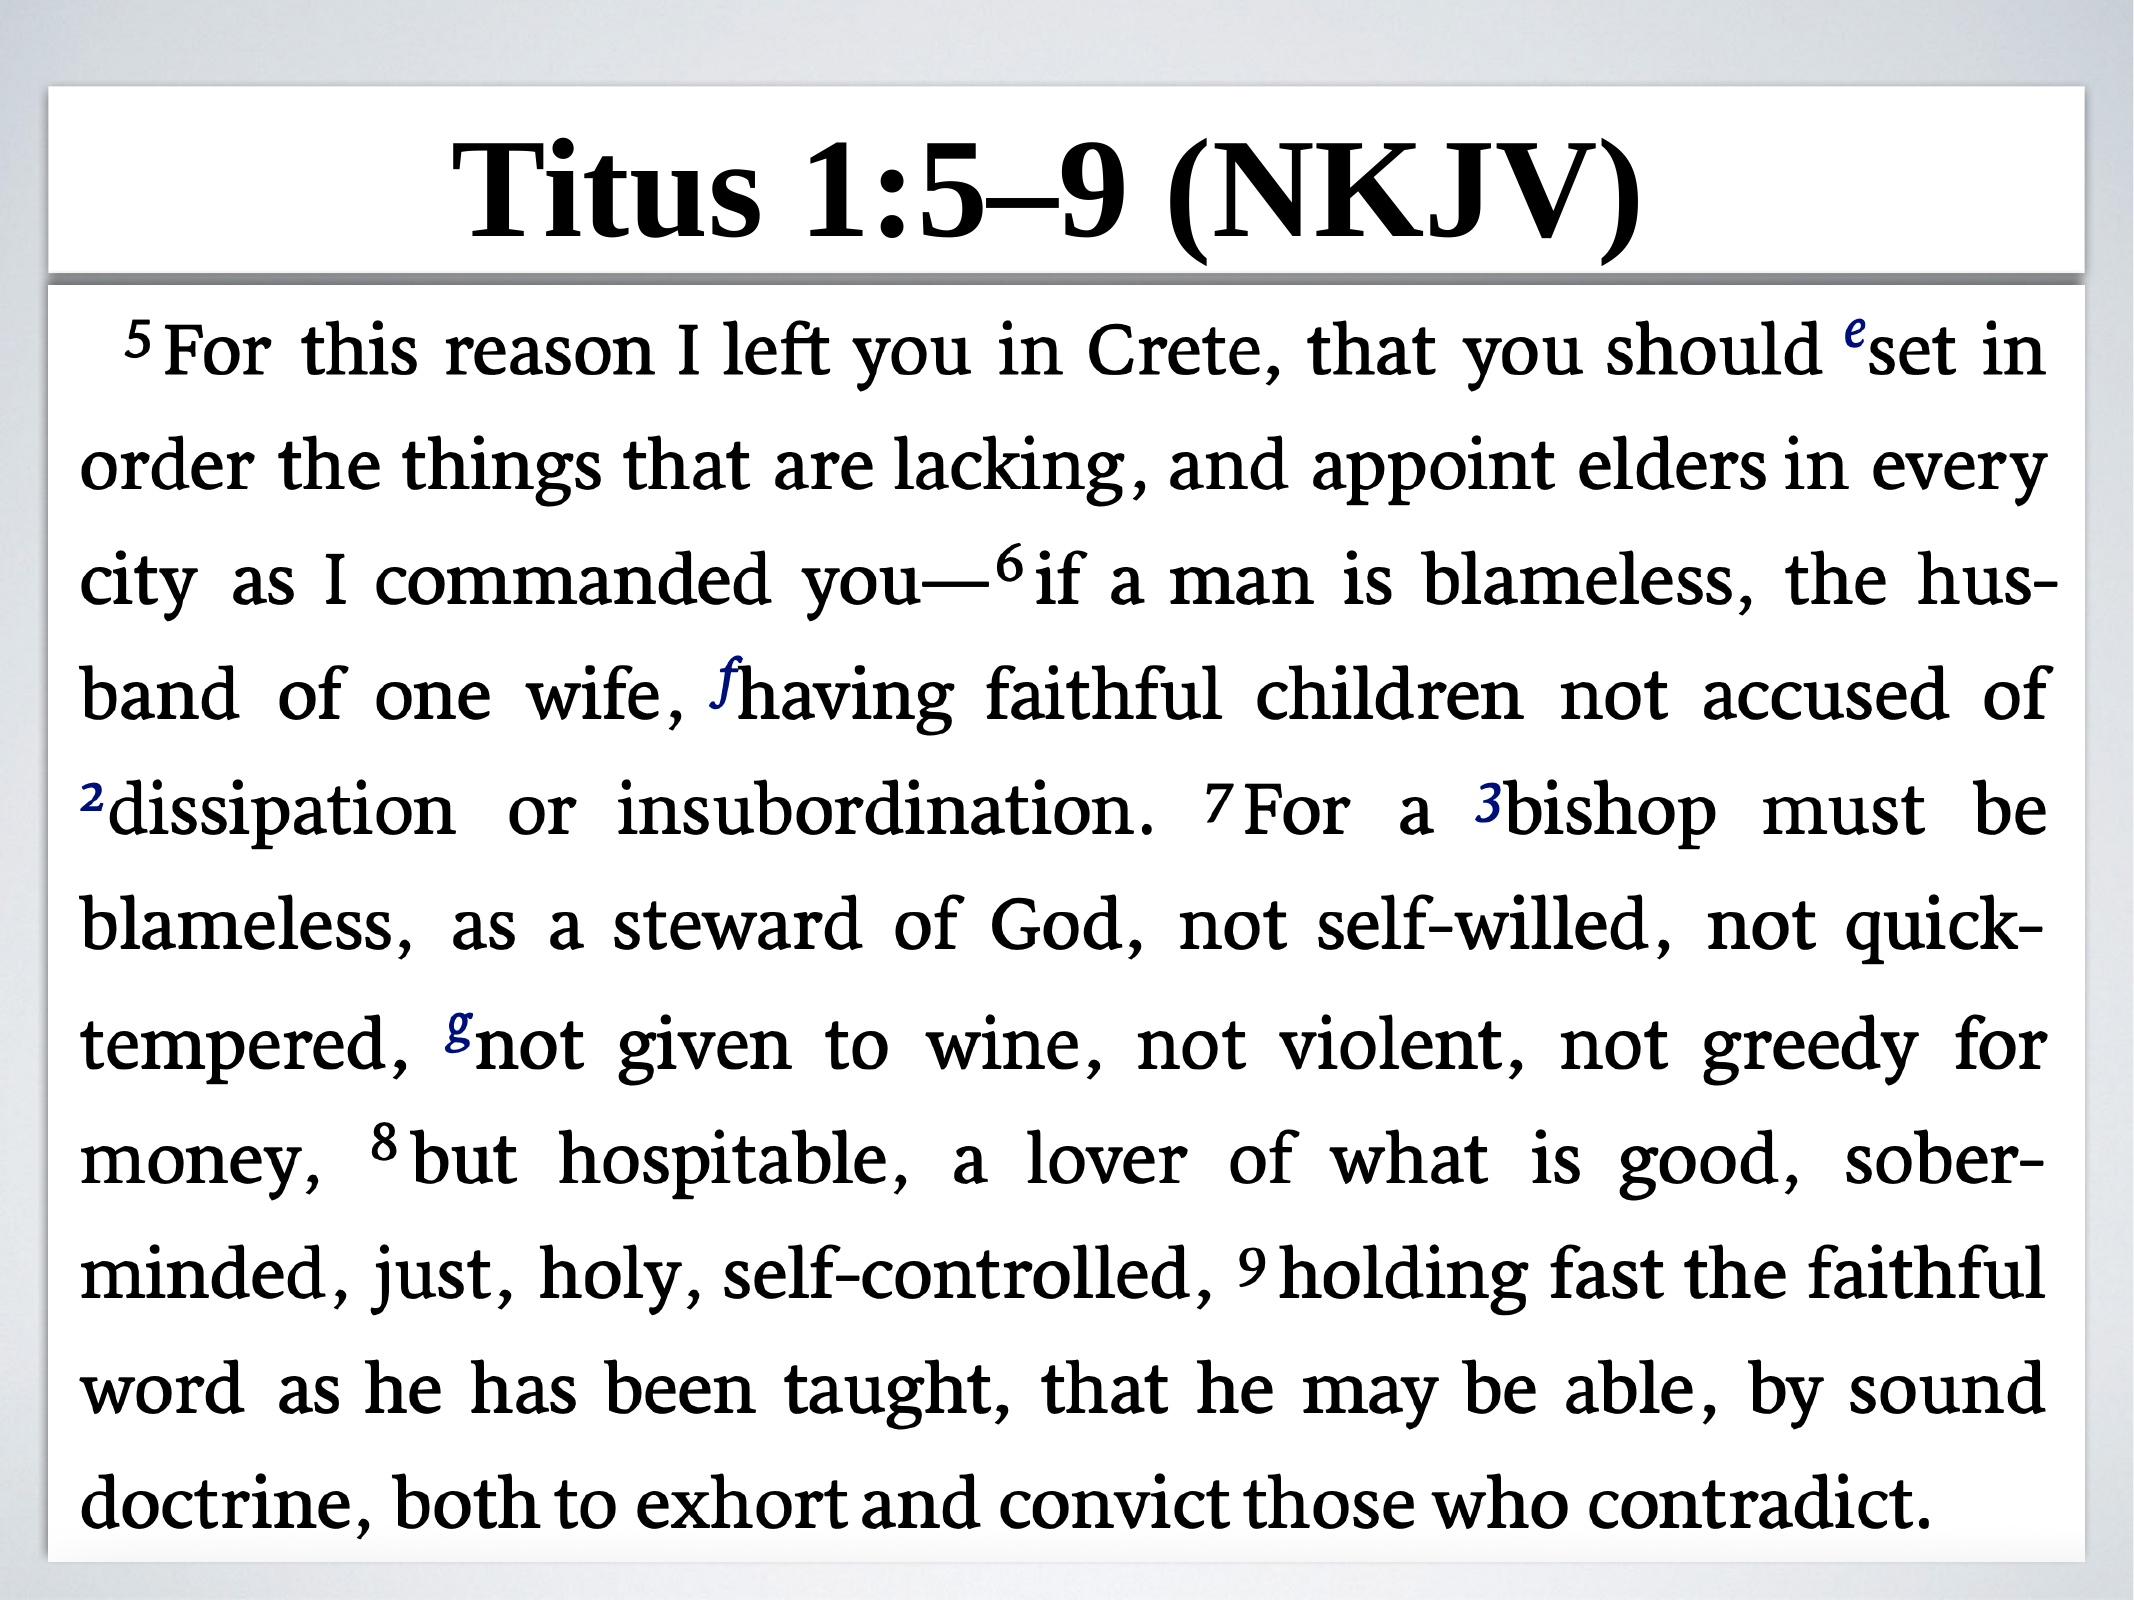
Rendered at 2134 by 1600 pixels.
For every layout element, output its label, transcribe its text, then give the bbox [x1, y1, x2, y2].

picture [0, 0, 2134, 1600]
text_box Titus 1:5–9 (NKJV) [48, 86, 2085, 274]
